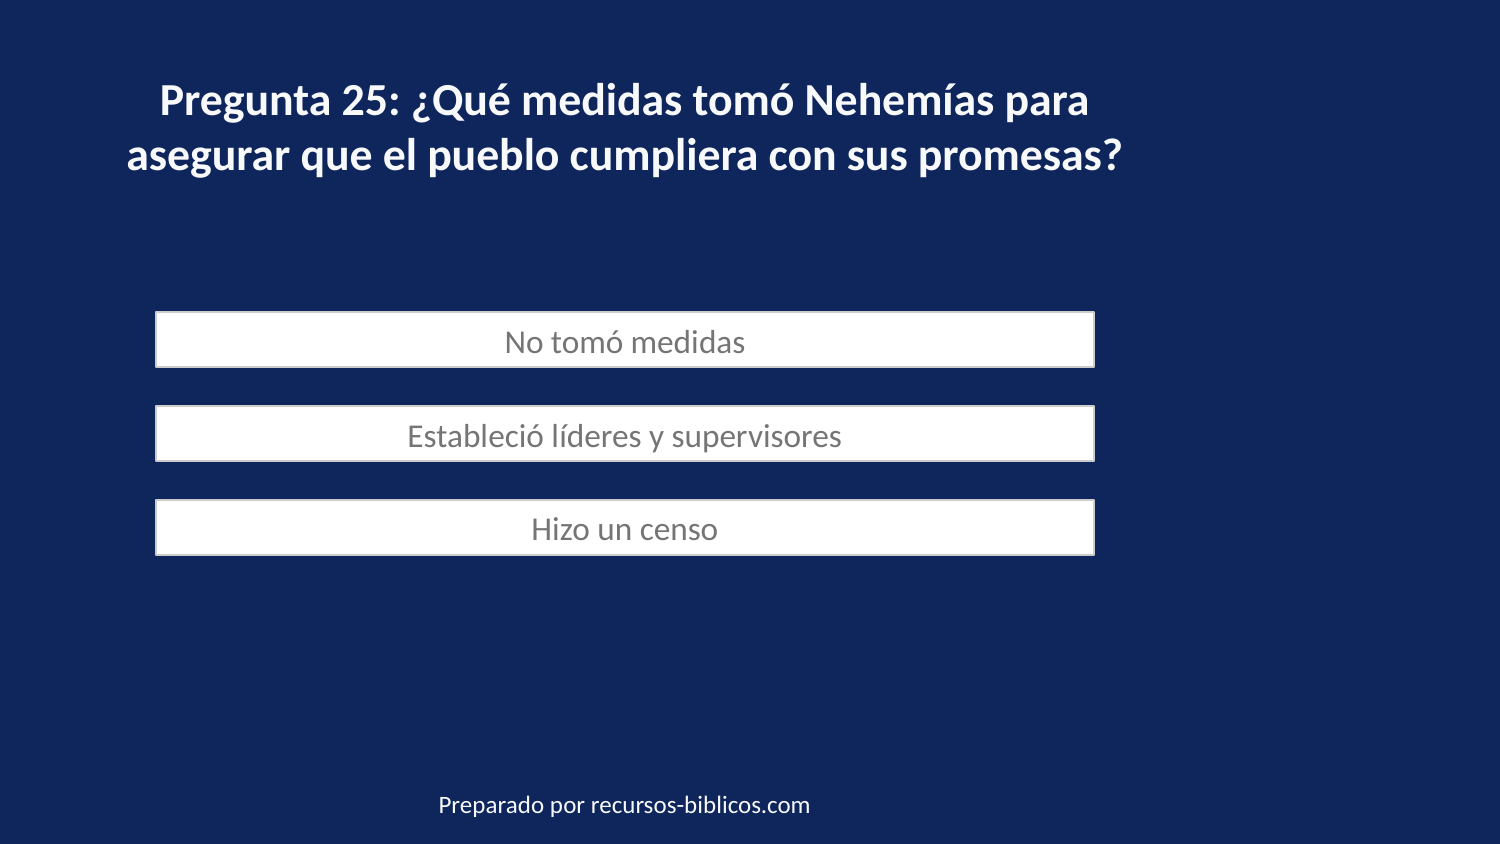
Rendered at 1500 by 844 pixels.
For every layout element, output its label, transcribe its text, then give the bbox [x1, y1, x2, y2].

text_box Preparado por recursos-biblicos.com [78, 781, 1172, 827]
text_box No tomó medidas [156, 312, 1094, 368]
text_box Pregunta 25: ¿Qué medidas tomó Nehemías para asegurar que el pueblo cumpliera con sus promesas? [78, 62, 1172, 188]
text_box Estableció líderes y supervisores [156, 406, 1094, 462]
text_box Hizo un censo [156, 499, 1094, 555]
